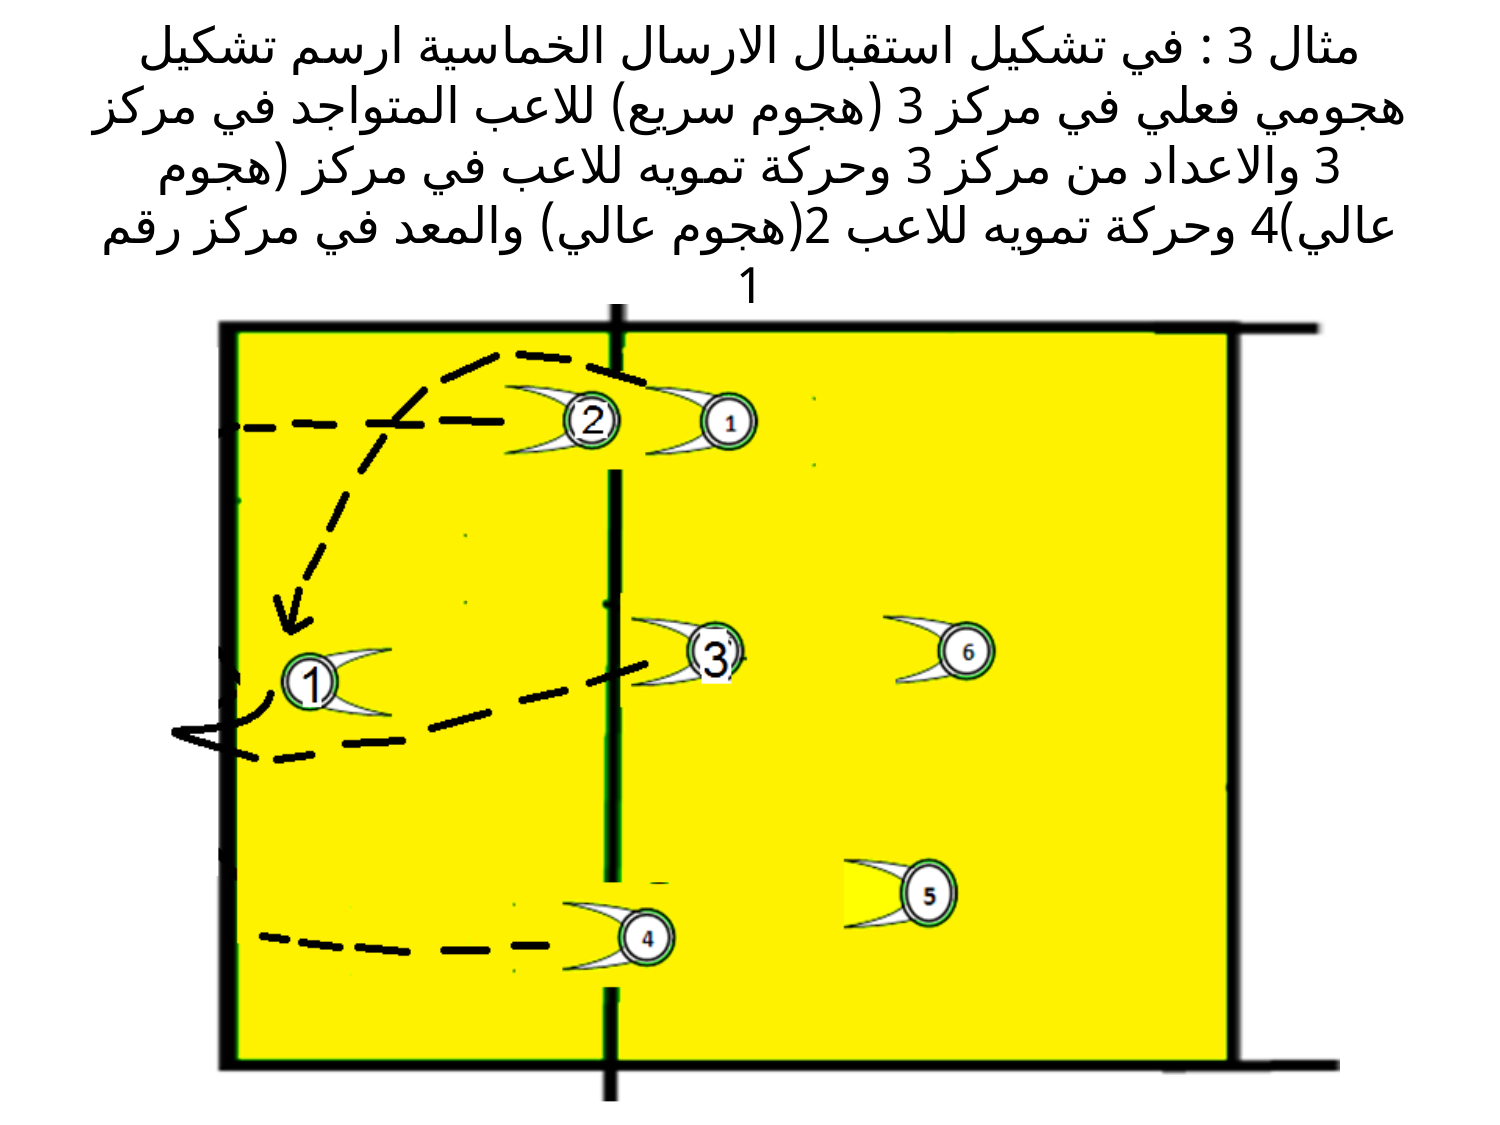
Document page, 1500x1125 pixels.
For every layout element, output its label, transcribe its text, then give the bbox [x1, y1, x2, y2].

title مثال 3 : في تشكيل استقبال الارسال الخماسية ارسم تشكيل هجومي فعلي في مركز 3 (هجوم سريع) للاعب المتواجد في مركز 3 والاعداد من مركز 3 وحركة تمويه للاعب في مركز (هجوم عالي)4 وحركة تمويه للاعب 2(هجوم عالي) والمعد في مركز رقم 1 [75, 45, 1425, 282]
picture [70, 304, 1340, 1125]
